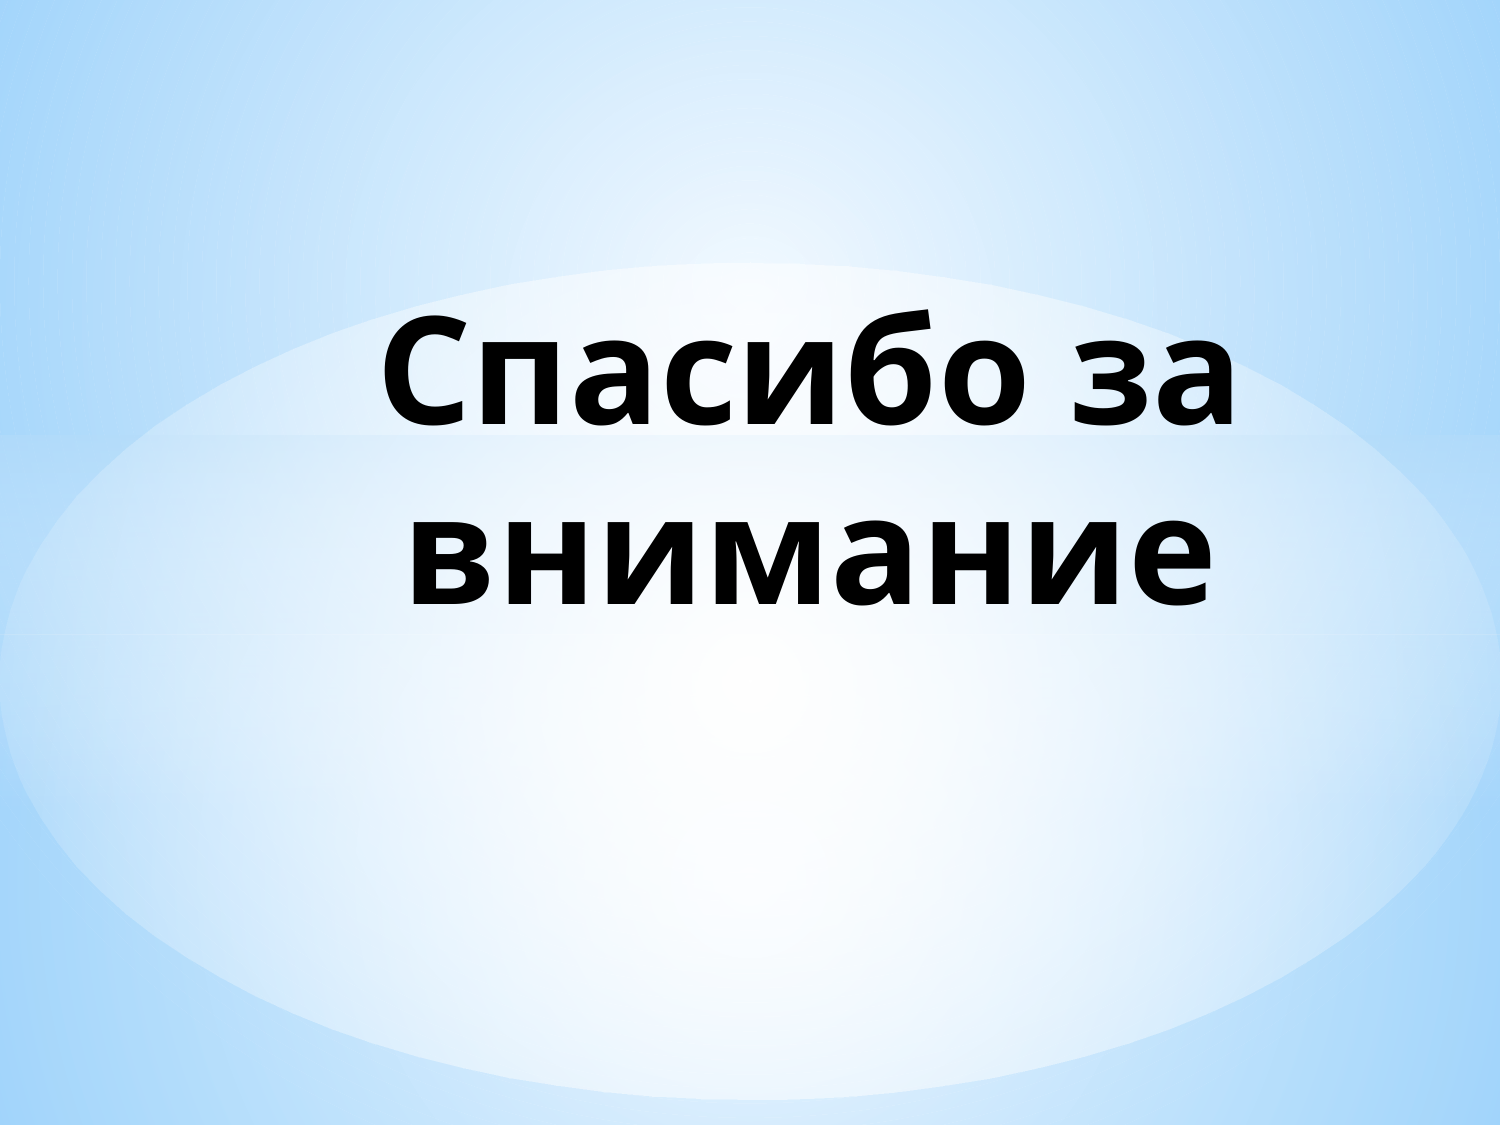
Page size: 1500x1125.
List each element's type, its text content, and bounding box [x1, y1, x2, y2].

title Спасибо за внимание [206, 267, 1384, 562]
